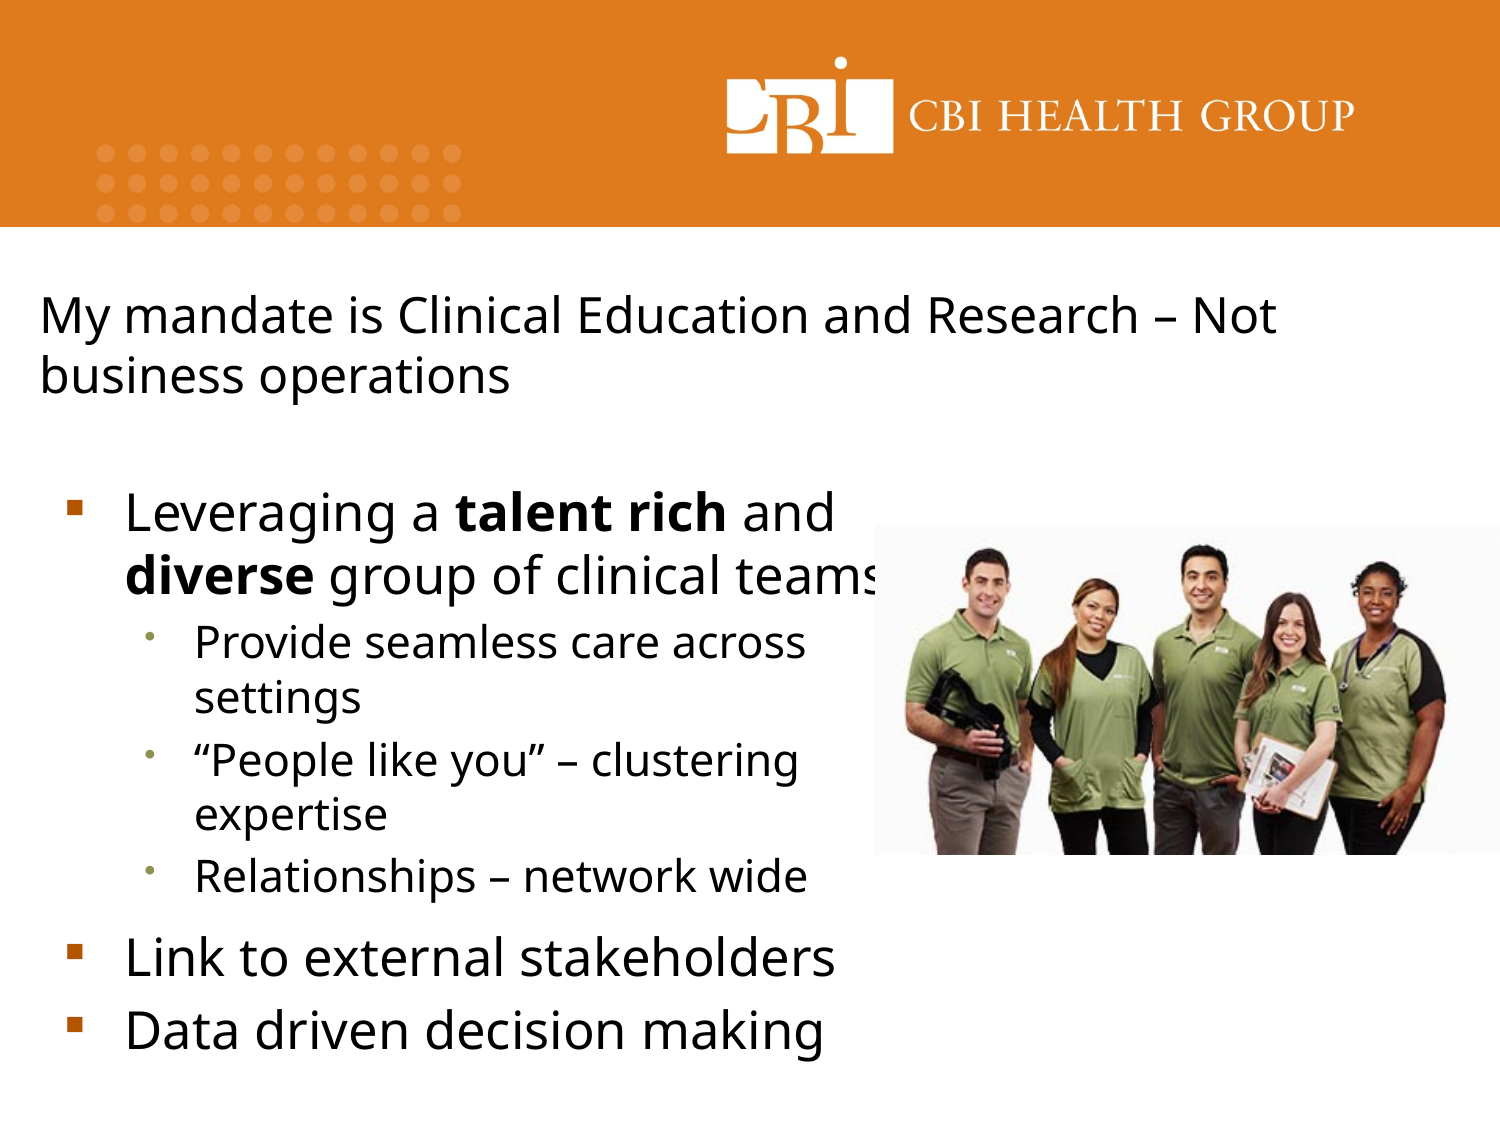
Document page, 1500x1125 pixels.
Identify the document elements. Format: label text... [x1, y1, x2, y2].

picture [875, 524, 1500, 855]
list Leveraging a talent rich and diverse group of clinical teams Provide seamless care across settings “People like you” – clustering expertise Relationships – network wide Link to external stakeholders Data driven decision making [50, 471, 913, 1077]
title My mandate is Clinical Education and Research – Not business operations [24, 249, 1313, 438]
picture [0, 0, 1500, 227]
